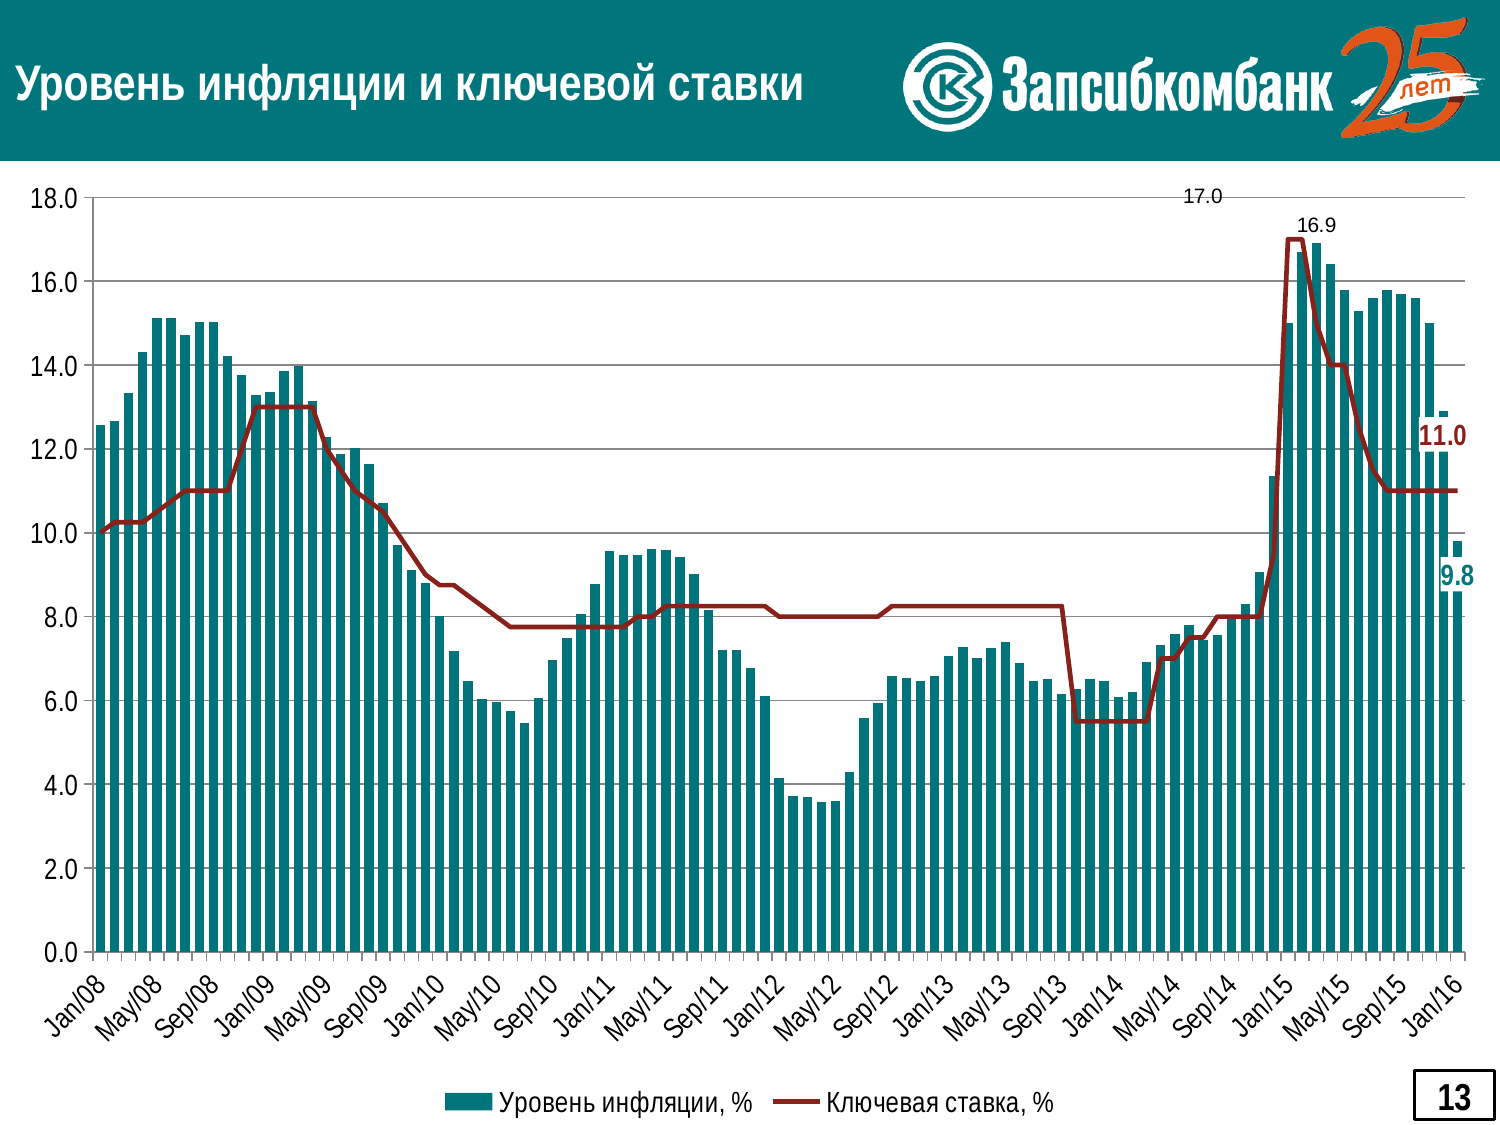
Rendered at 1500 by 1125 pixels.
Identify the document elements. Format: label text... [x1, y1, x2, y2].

text_box Уровень инфляции и ключевой ставки [0, 0, 1500, 160]
chart [0, 160, 1500, 1125]
picture [903, 17, 1485, 138]
